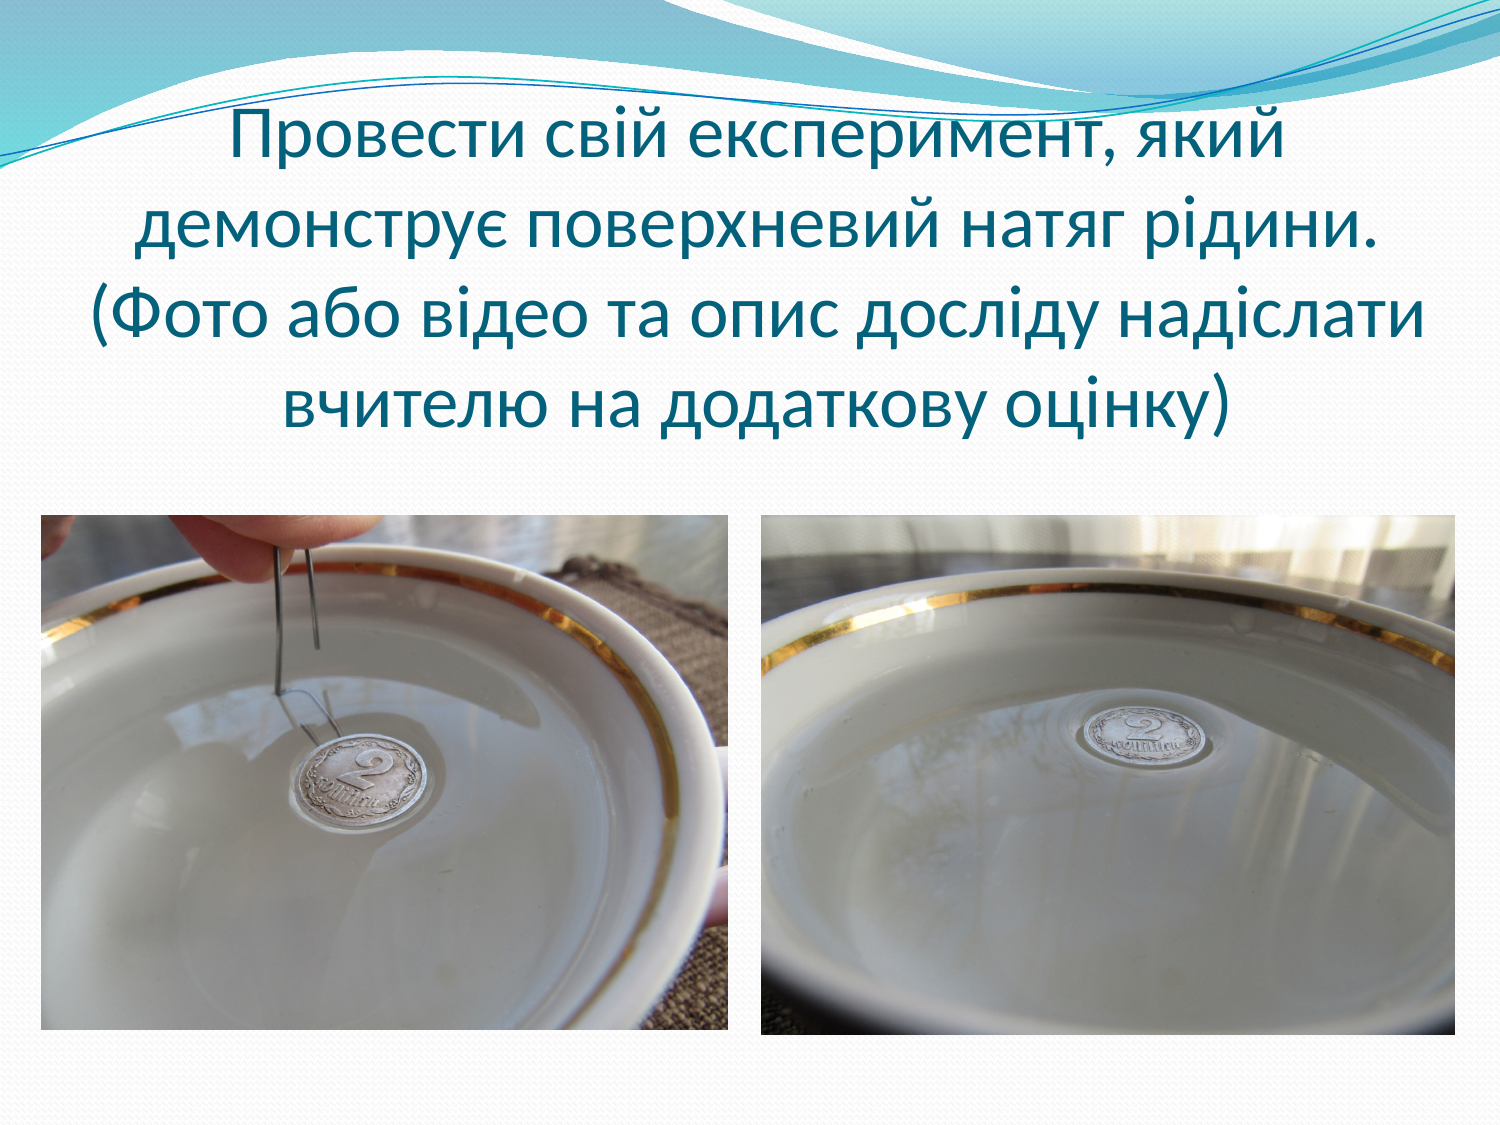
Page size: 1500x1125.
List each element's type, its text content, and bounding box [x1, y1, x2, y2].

picture [761, 514, 1456, 1036]
title Провести свій експеримент, який демонструє поверхневий натяг рідини. (Фото або відео та опис досліду надіслати вчителю на додаткову оцінку) [76, 255, 1440, 443]
picture [40, 514, 728, 1031]
